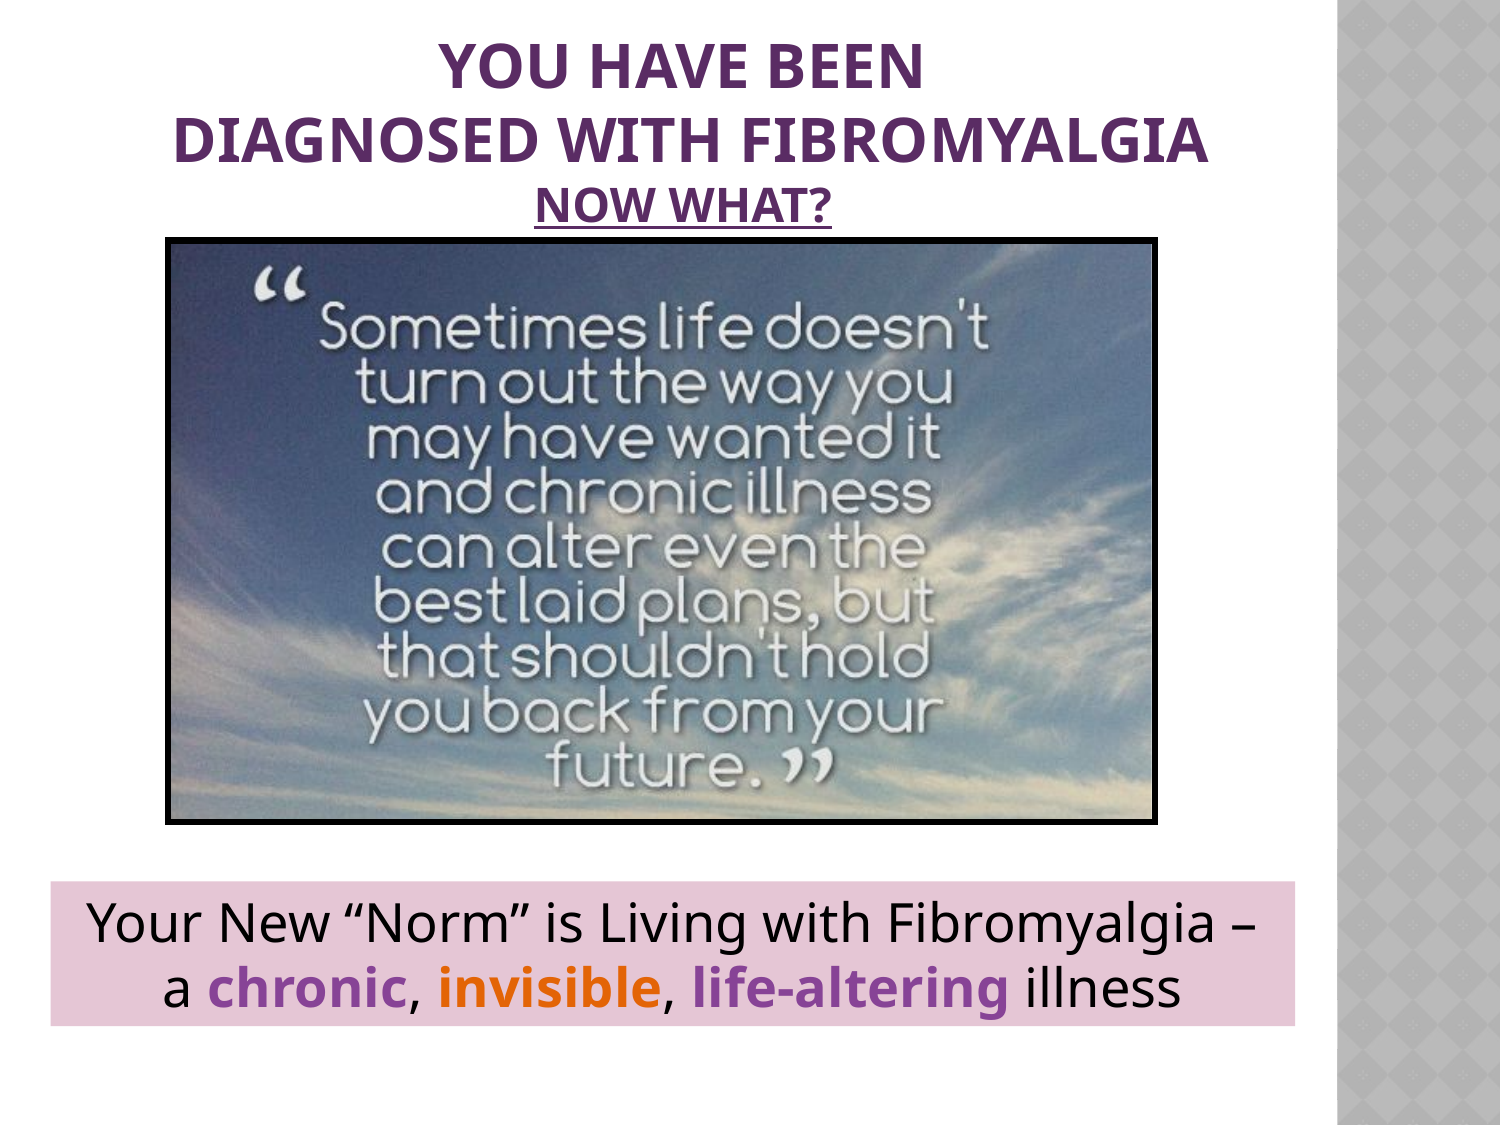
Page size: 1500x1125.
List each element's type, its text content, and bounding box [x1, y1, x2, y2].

picture [170, 243, 1152, 820]
text_box YOU HAVE BEEN DIAGNOSED WITH FIBROMYALGIA NOW WHAT? [48, 19, 1317, 244]
text_box Your New “Norm” is Living with Fibromyalgia – a chronic, invisible, life-altering illness [50, 881, 1296, 1027]
